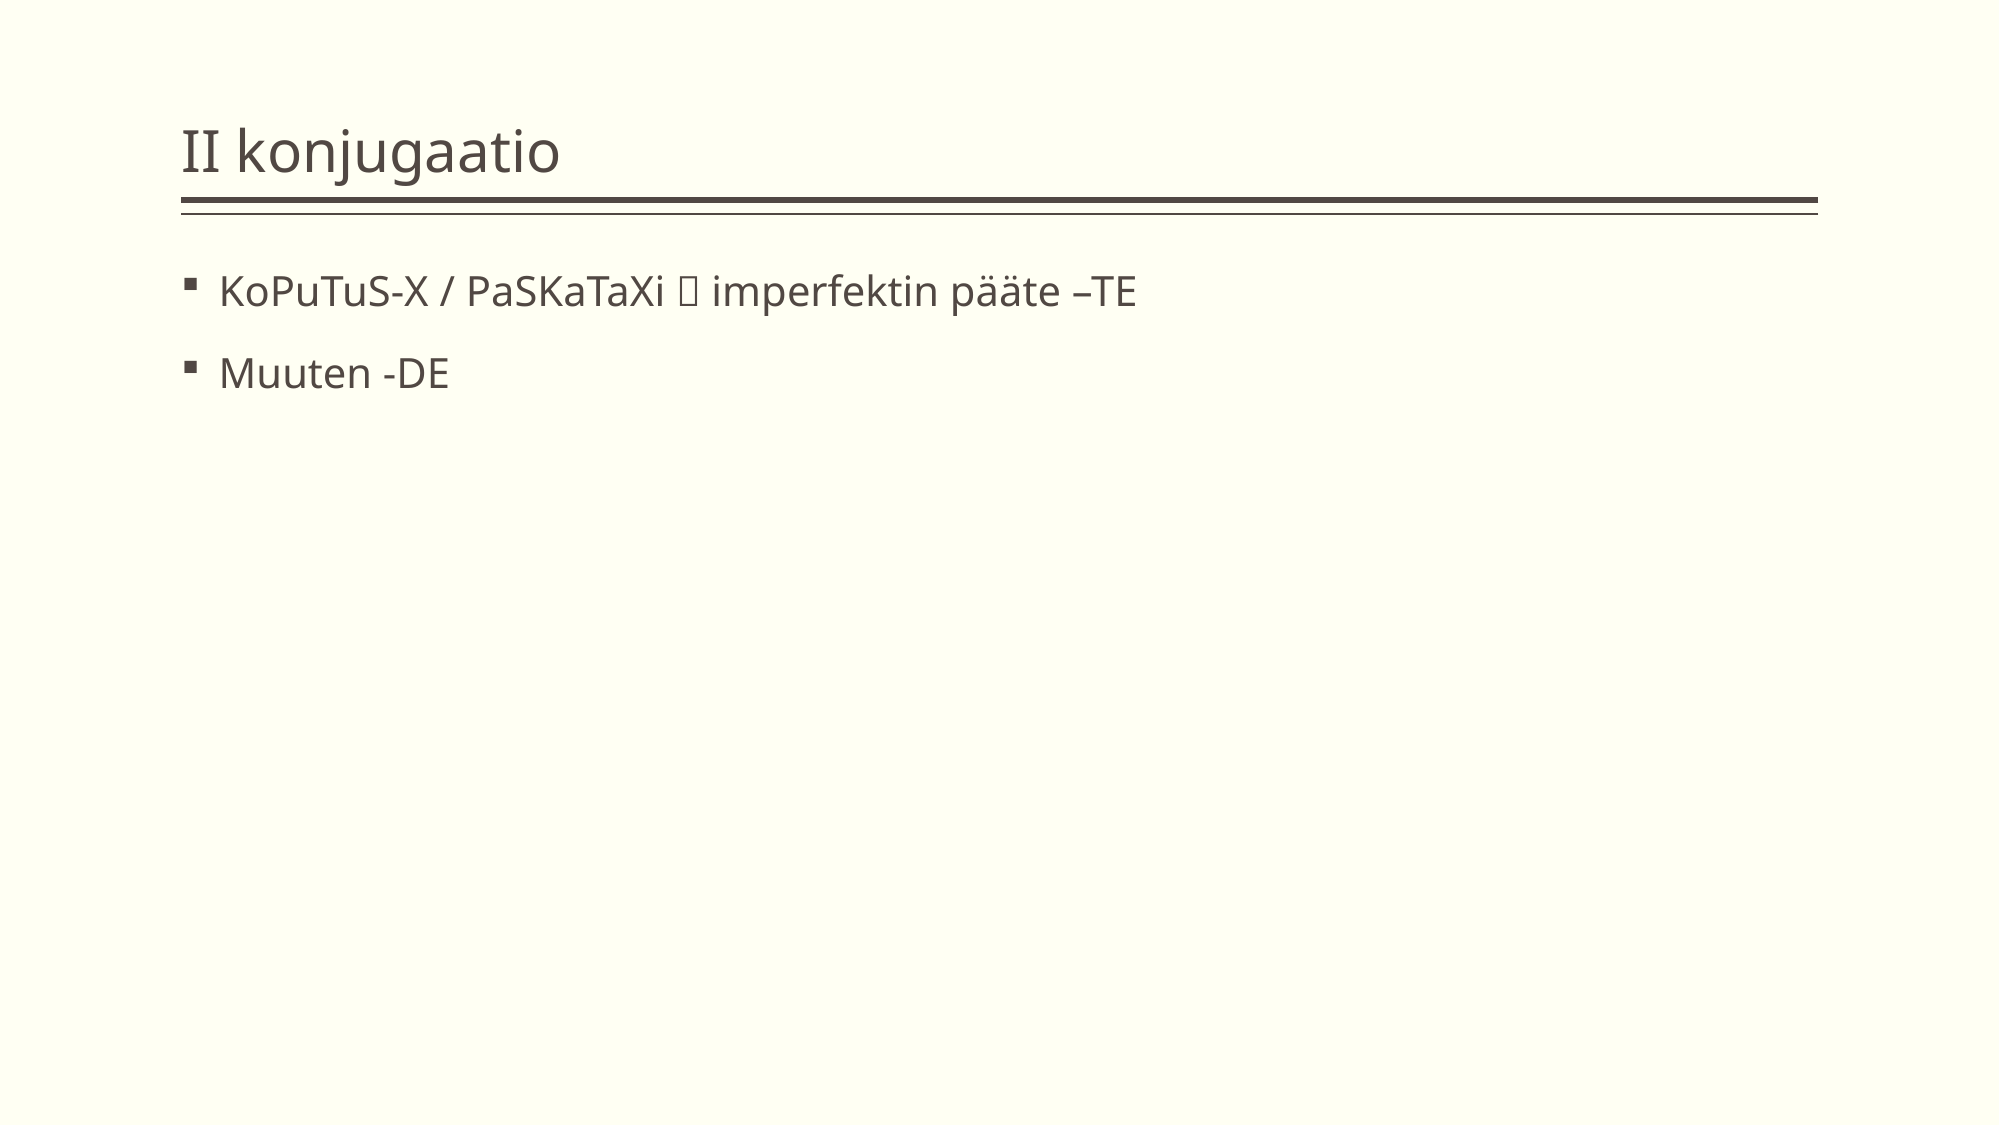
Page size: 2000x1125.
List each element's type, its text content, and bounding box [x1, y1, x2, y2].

list KoPuTuS-X / PaSKaTaXi  imperfektin pääte –TE Muuten -DE [181, 262, 1819, 1013]
title II konjugaatio [181, 12, 1818, 193]
